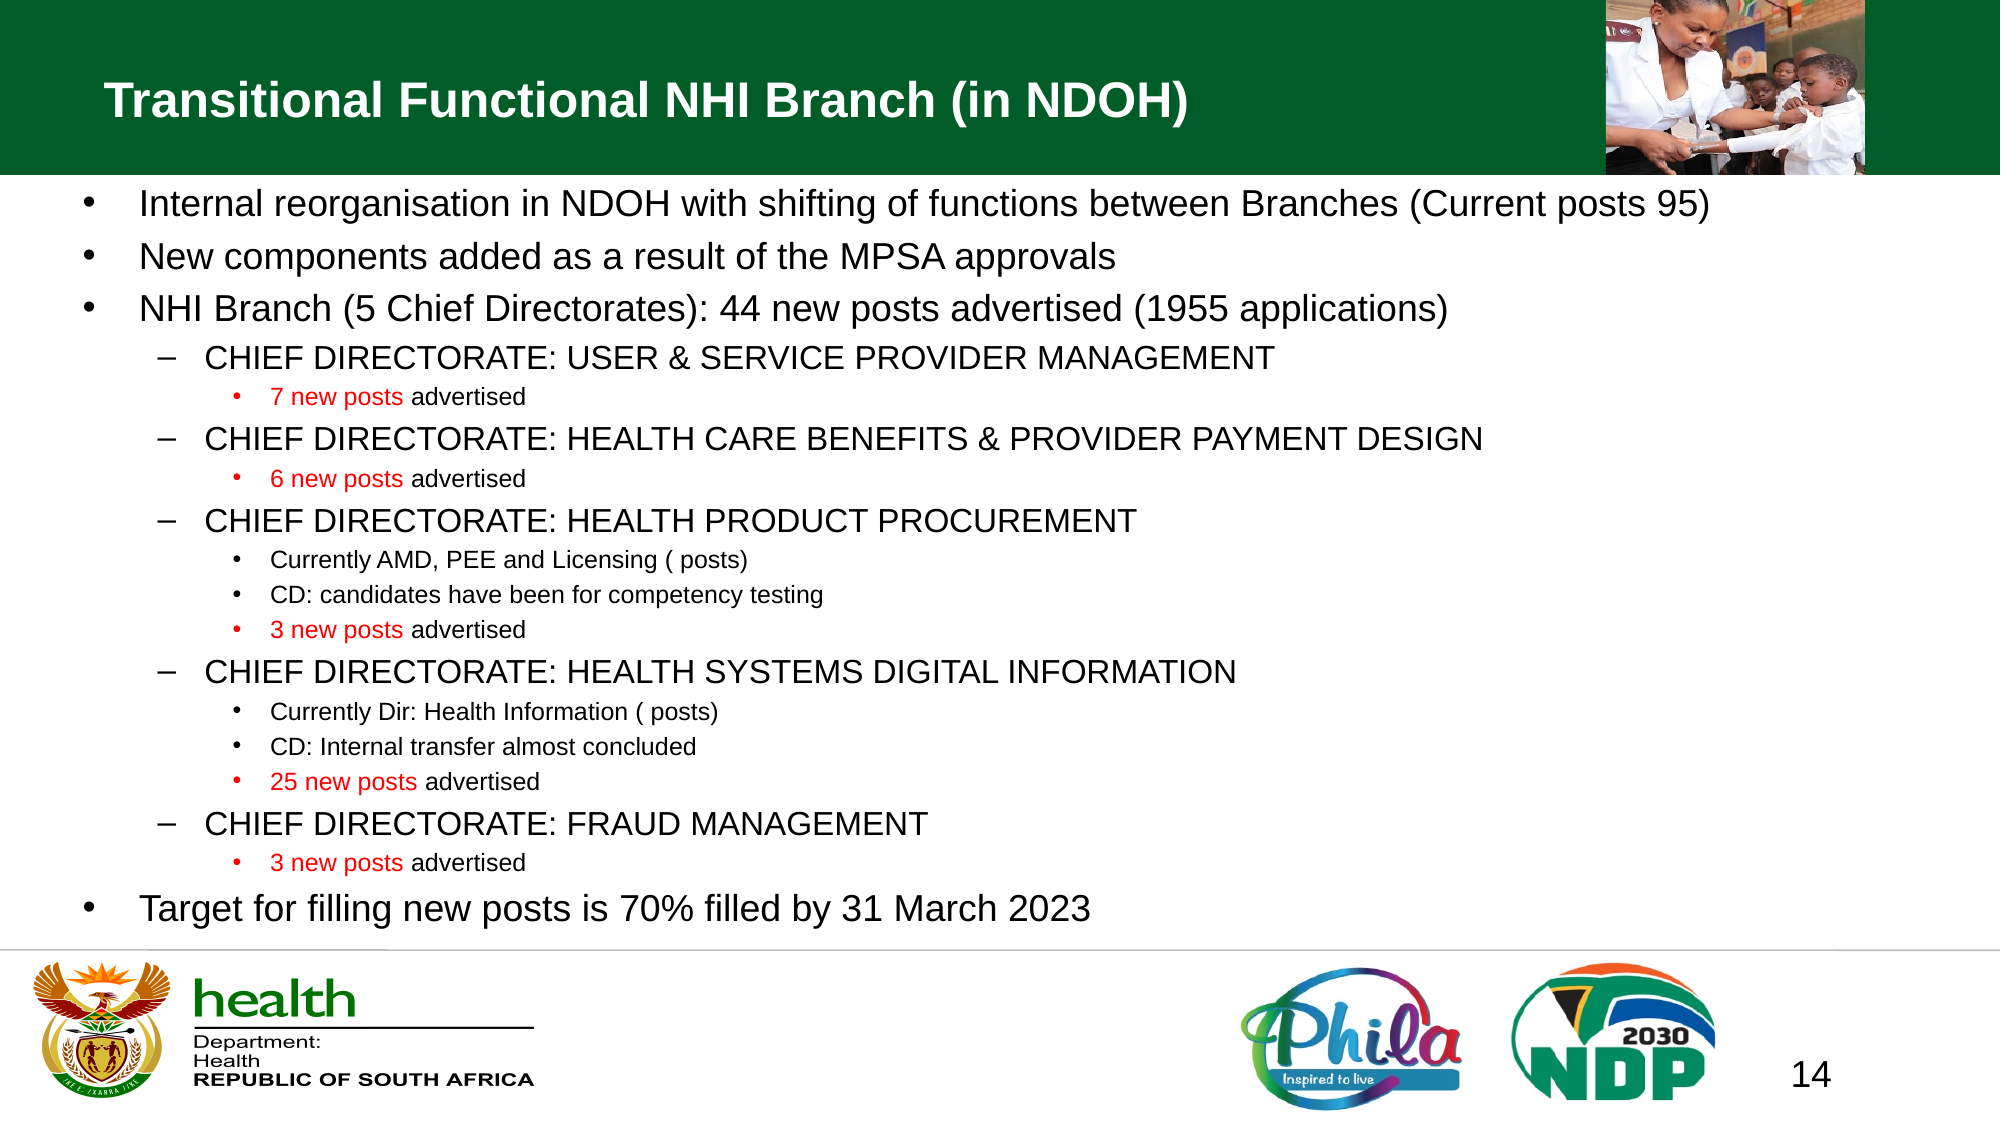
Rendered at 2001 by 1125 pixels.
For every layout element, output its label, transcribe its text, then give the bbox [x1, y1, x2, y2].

picture [1236, 988, 1471, 1114]
picture [33, 962, 534, 1098]
picture [1503, 988, 1736, 1125]
title Transitional Functional NHI Branch (in NDOH) [88, 59, 1552, 149]
list Internal reorganisation in NDOH with shifting of functions between Branches (Current posts 95) New components added as a result of the MPSA approvals NHI Branch (5 Chief Directorates): 44 new posts advertised (1955 applications) CHIEF DIRECTORATE: USER & SERVICE PROVIDER MANAGEMENT 7 new posts advertised CHIEF DIRECTORATE: HEALTH CARE BENEFITS & PROVIDER PAYMENT DESIGN 6 new posts advertised CHIEF DIRECTORATE: HEALTH PRODUCT PROCUREMENT Currently AMD, PEE and Licensing ( posts) CD: candidates have been for competency testing 3 new posts advertised CHIEF DIRECTORATE: HEALTH SYSTEMS DIGITAL INFORMATION Currently Dir: Health Information ( posts) CD: Internal transfer almost concluded 25 new posts advertised CHIEF DIRECTORATE: FRAUD MANAGEMENT 3 new posts advertised Target for filling new posts is 70% filled by 31 March 2023 [67, 171, 1929, 988]
picture [1605, 0, 1865, 171]
